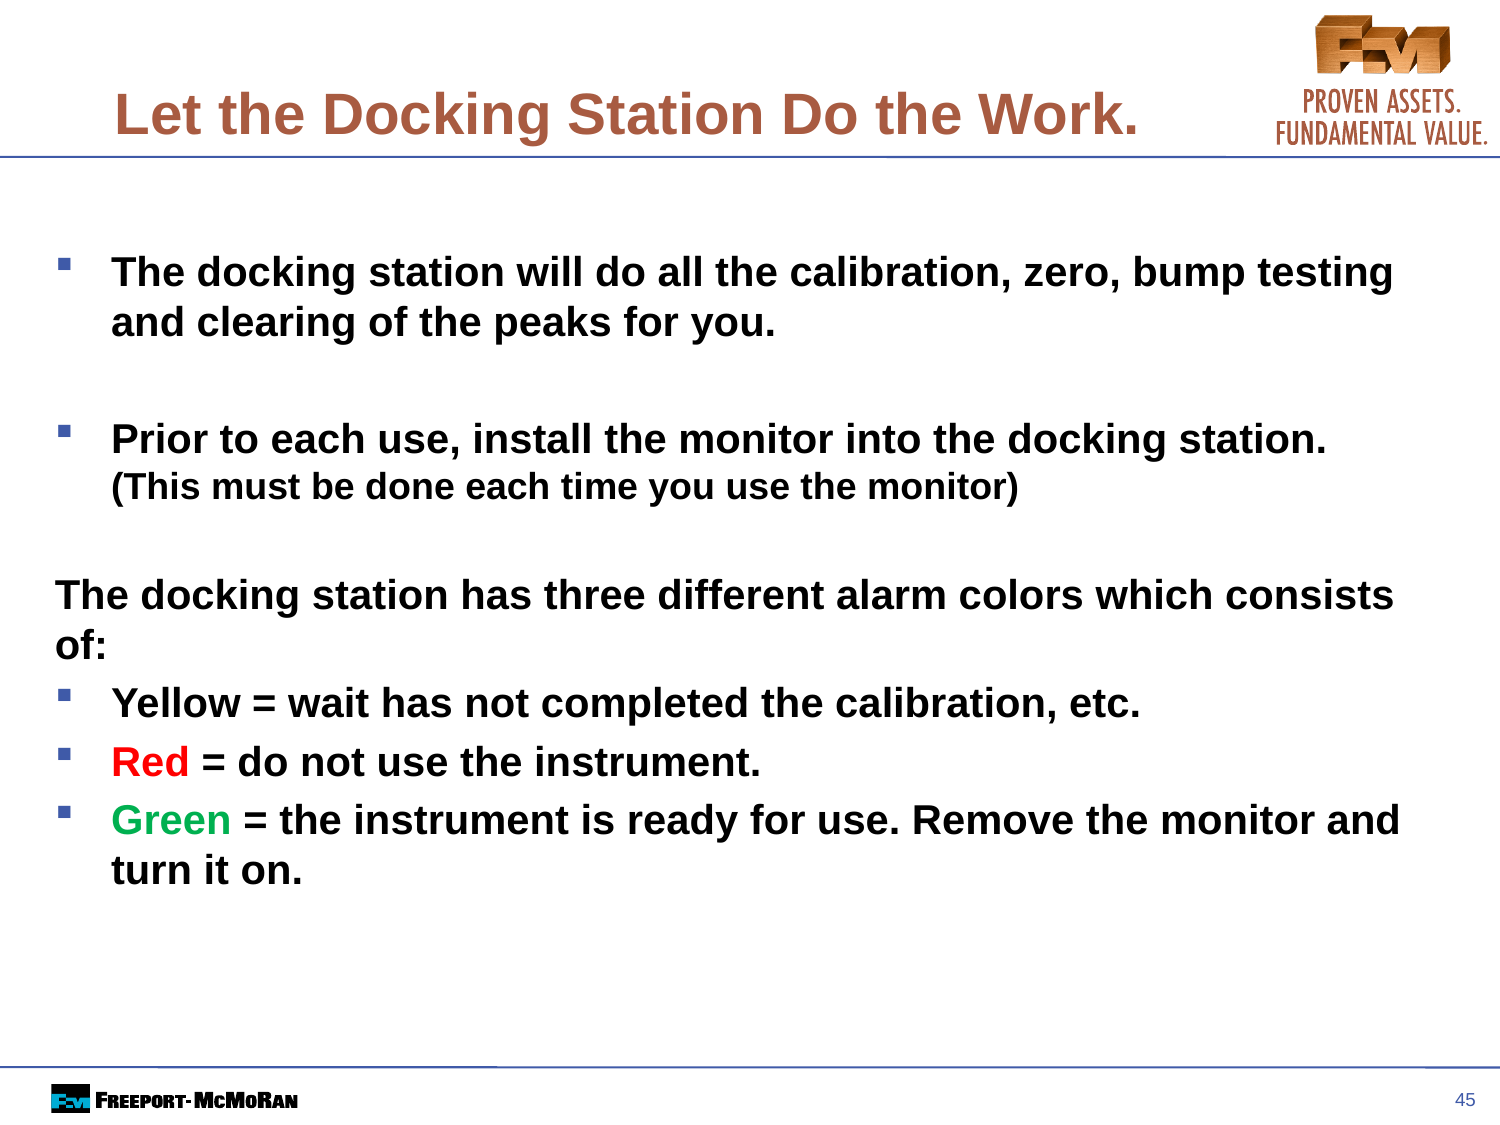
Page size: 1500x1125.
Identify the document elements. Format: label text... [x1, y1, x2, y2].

list The docking station will do all the calibration, zero, bump testing and clearing of the peaks for you. Prior to each use, install the monitor into the docking station. (This must be done each time you use the monitor) The docking station has three different alarm colors which consists of: Yellow = wait has not completed the calibration, etc. Red = do not use the instrument. Green = the instrument is ready for use. Remove the monitor and turn it on. [39, 237, 1452, 987]
title Let the Docking Station Do the Work. [99, 44, 1271, 155]
picture [1311, 12, 1453, 76]
slide_number 45 [1434, 1080, 1496, 1124]
